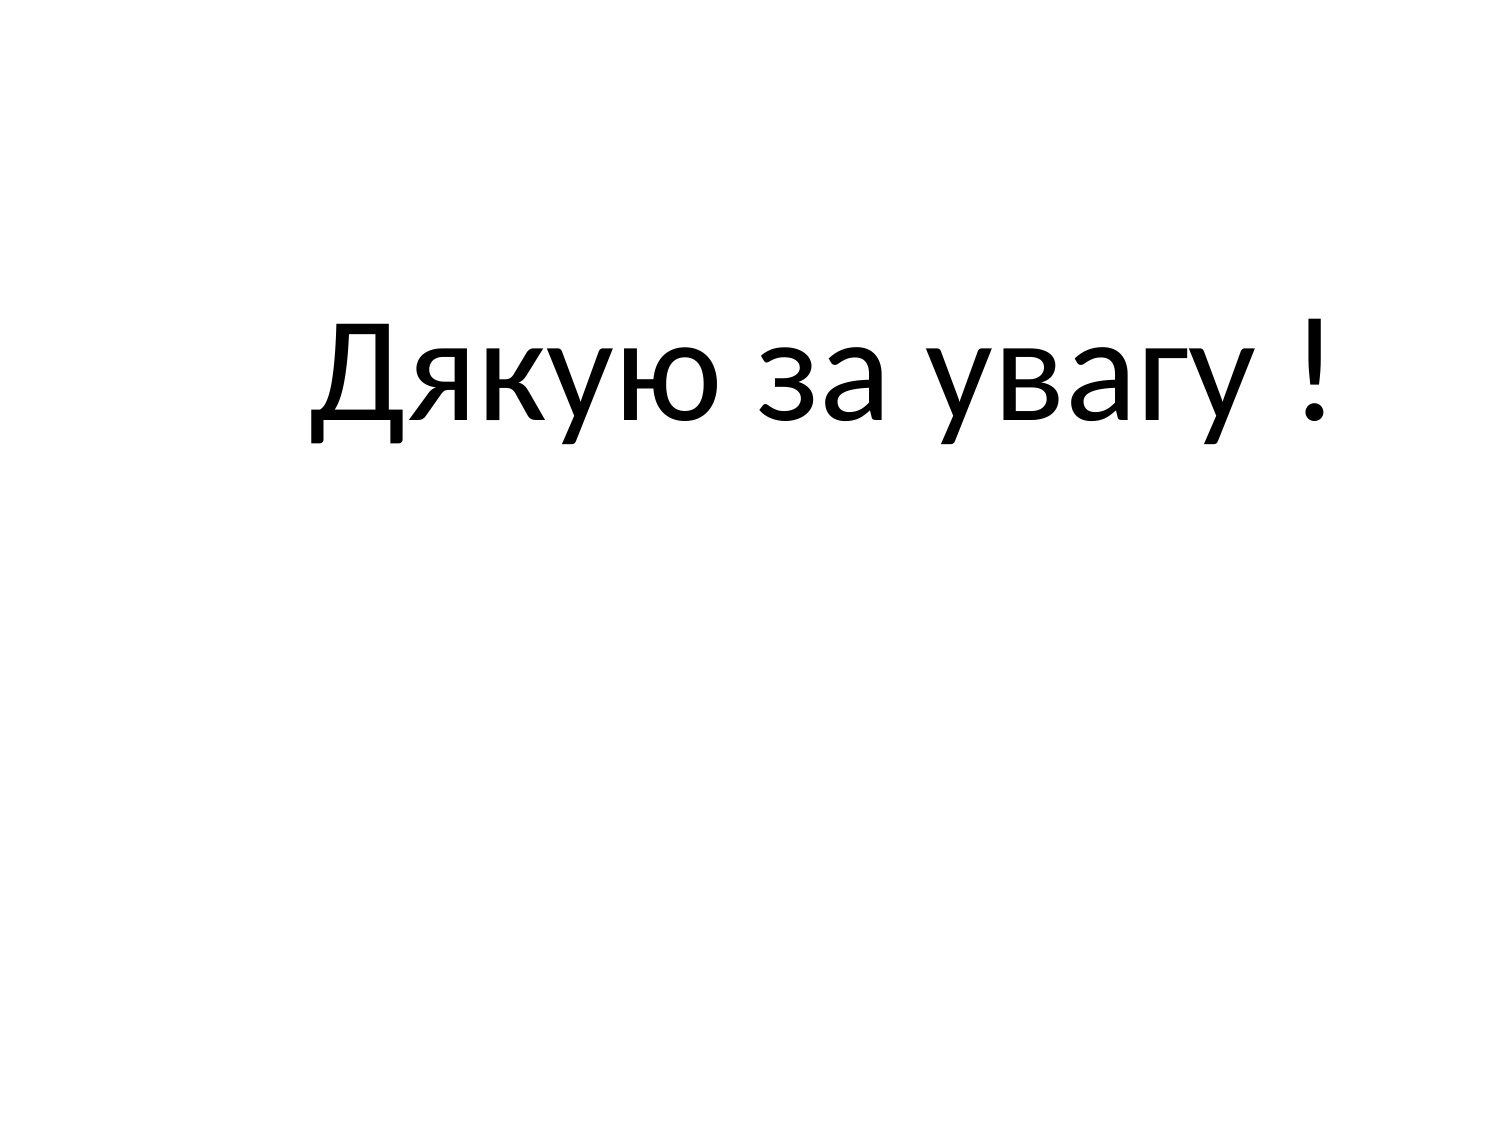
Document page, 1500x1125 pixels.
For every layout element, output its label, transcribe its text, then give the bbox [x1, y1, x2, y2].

list Дякую за увагу ! [75, 262, 1425, 1005]
